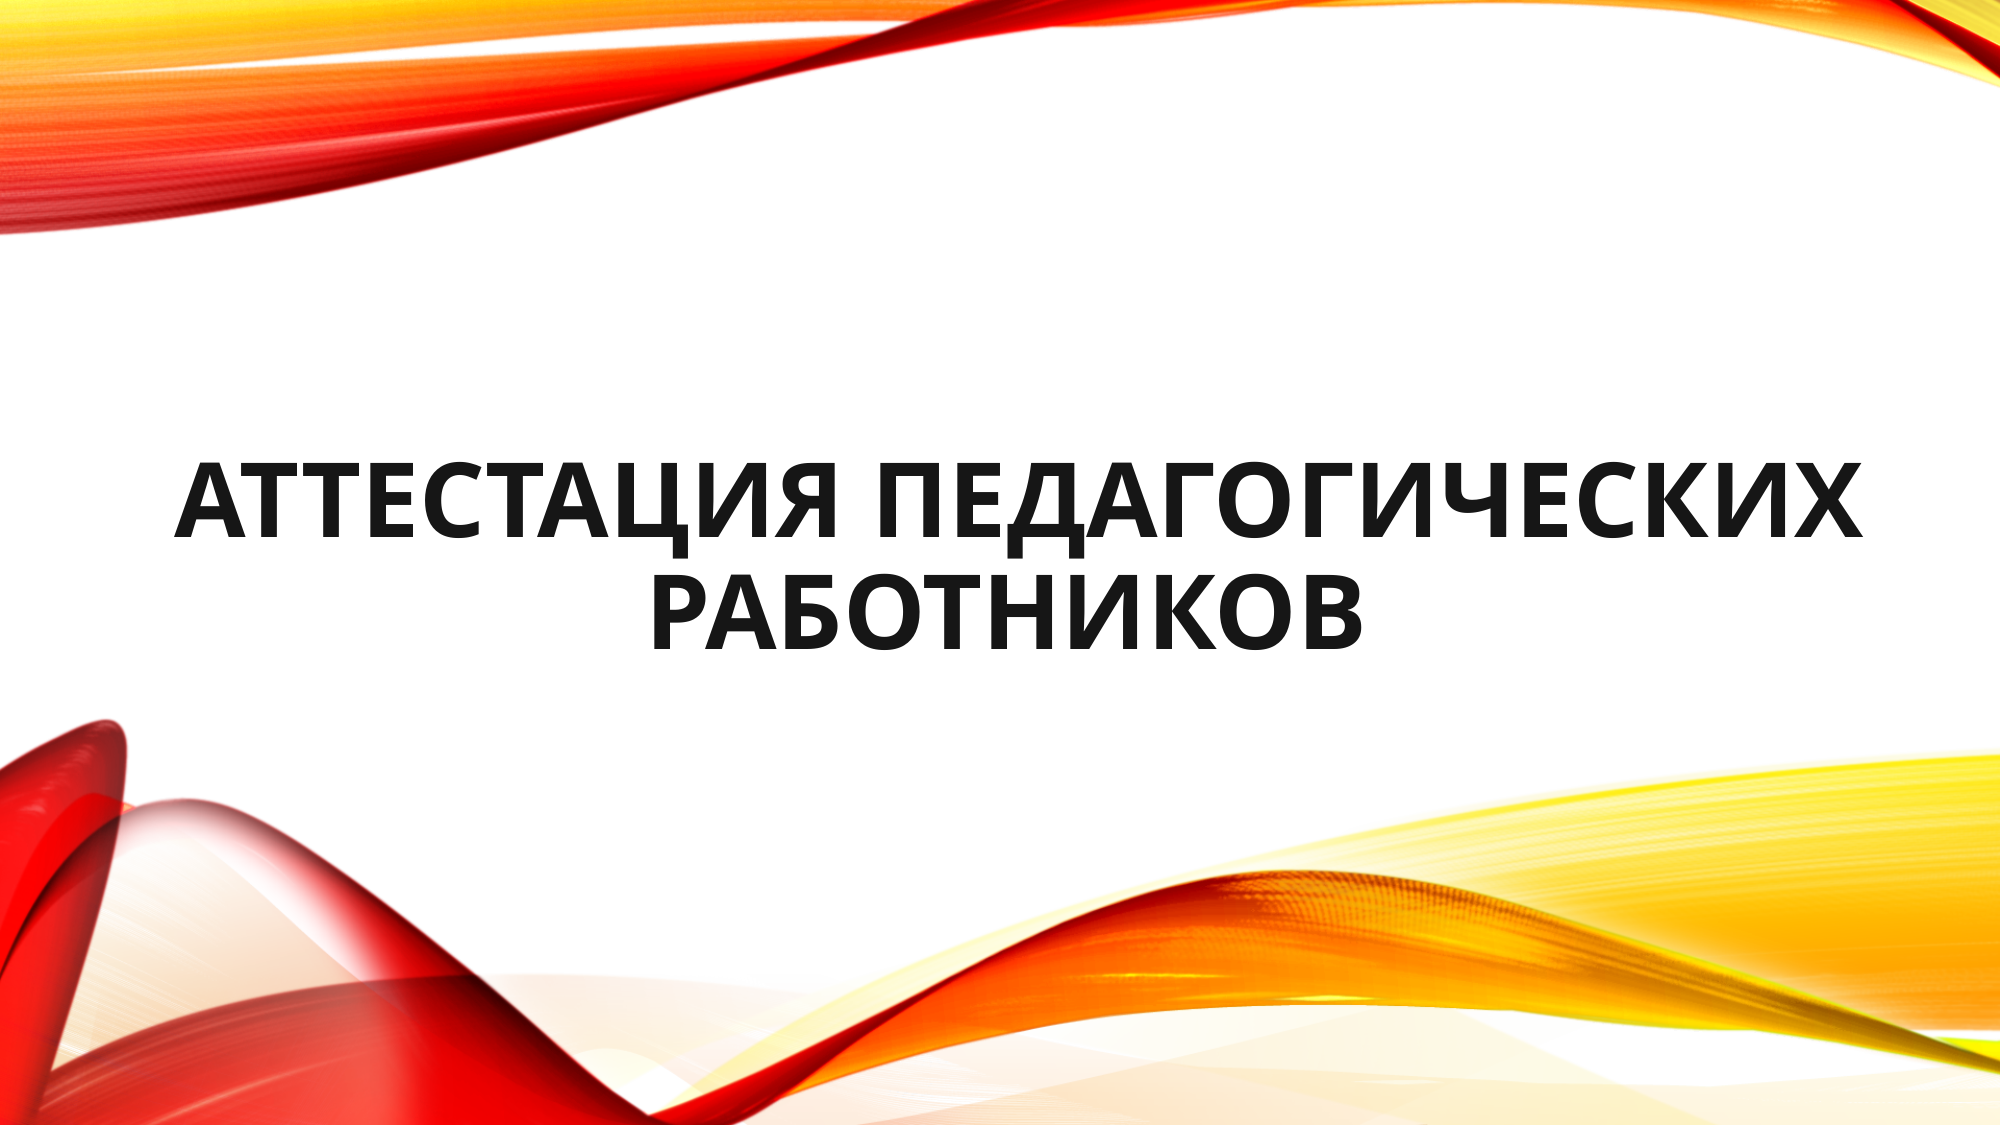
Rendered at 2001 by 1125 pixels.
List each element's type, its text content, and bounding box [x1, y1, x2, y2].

picture [0, 0, 2000, 237]
title АТТЕСТАЦИЯ ПЕДАГОГИЧЕСКИХ РАБОТНИКОВ [84, 379, 1956, 680]
picture [0, 717, 2000, 1125]
